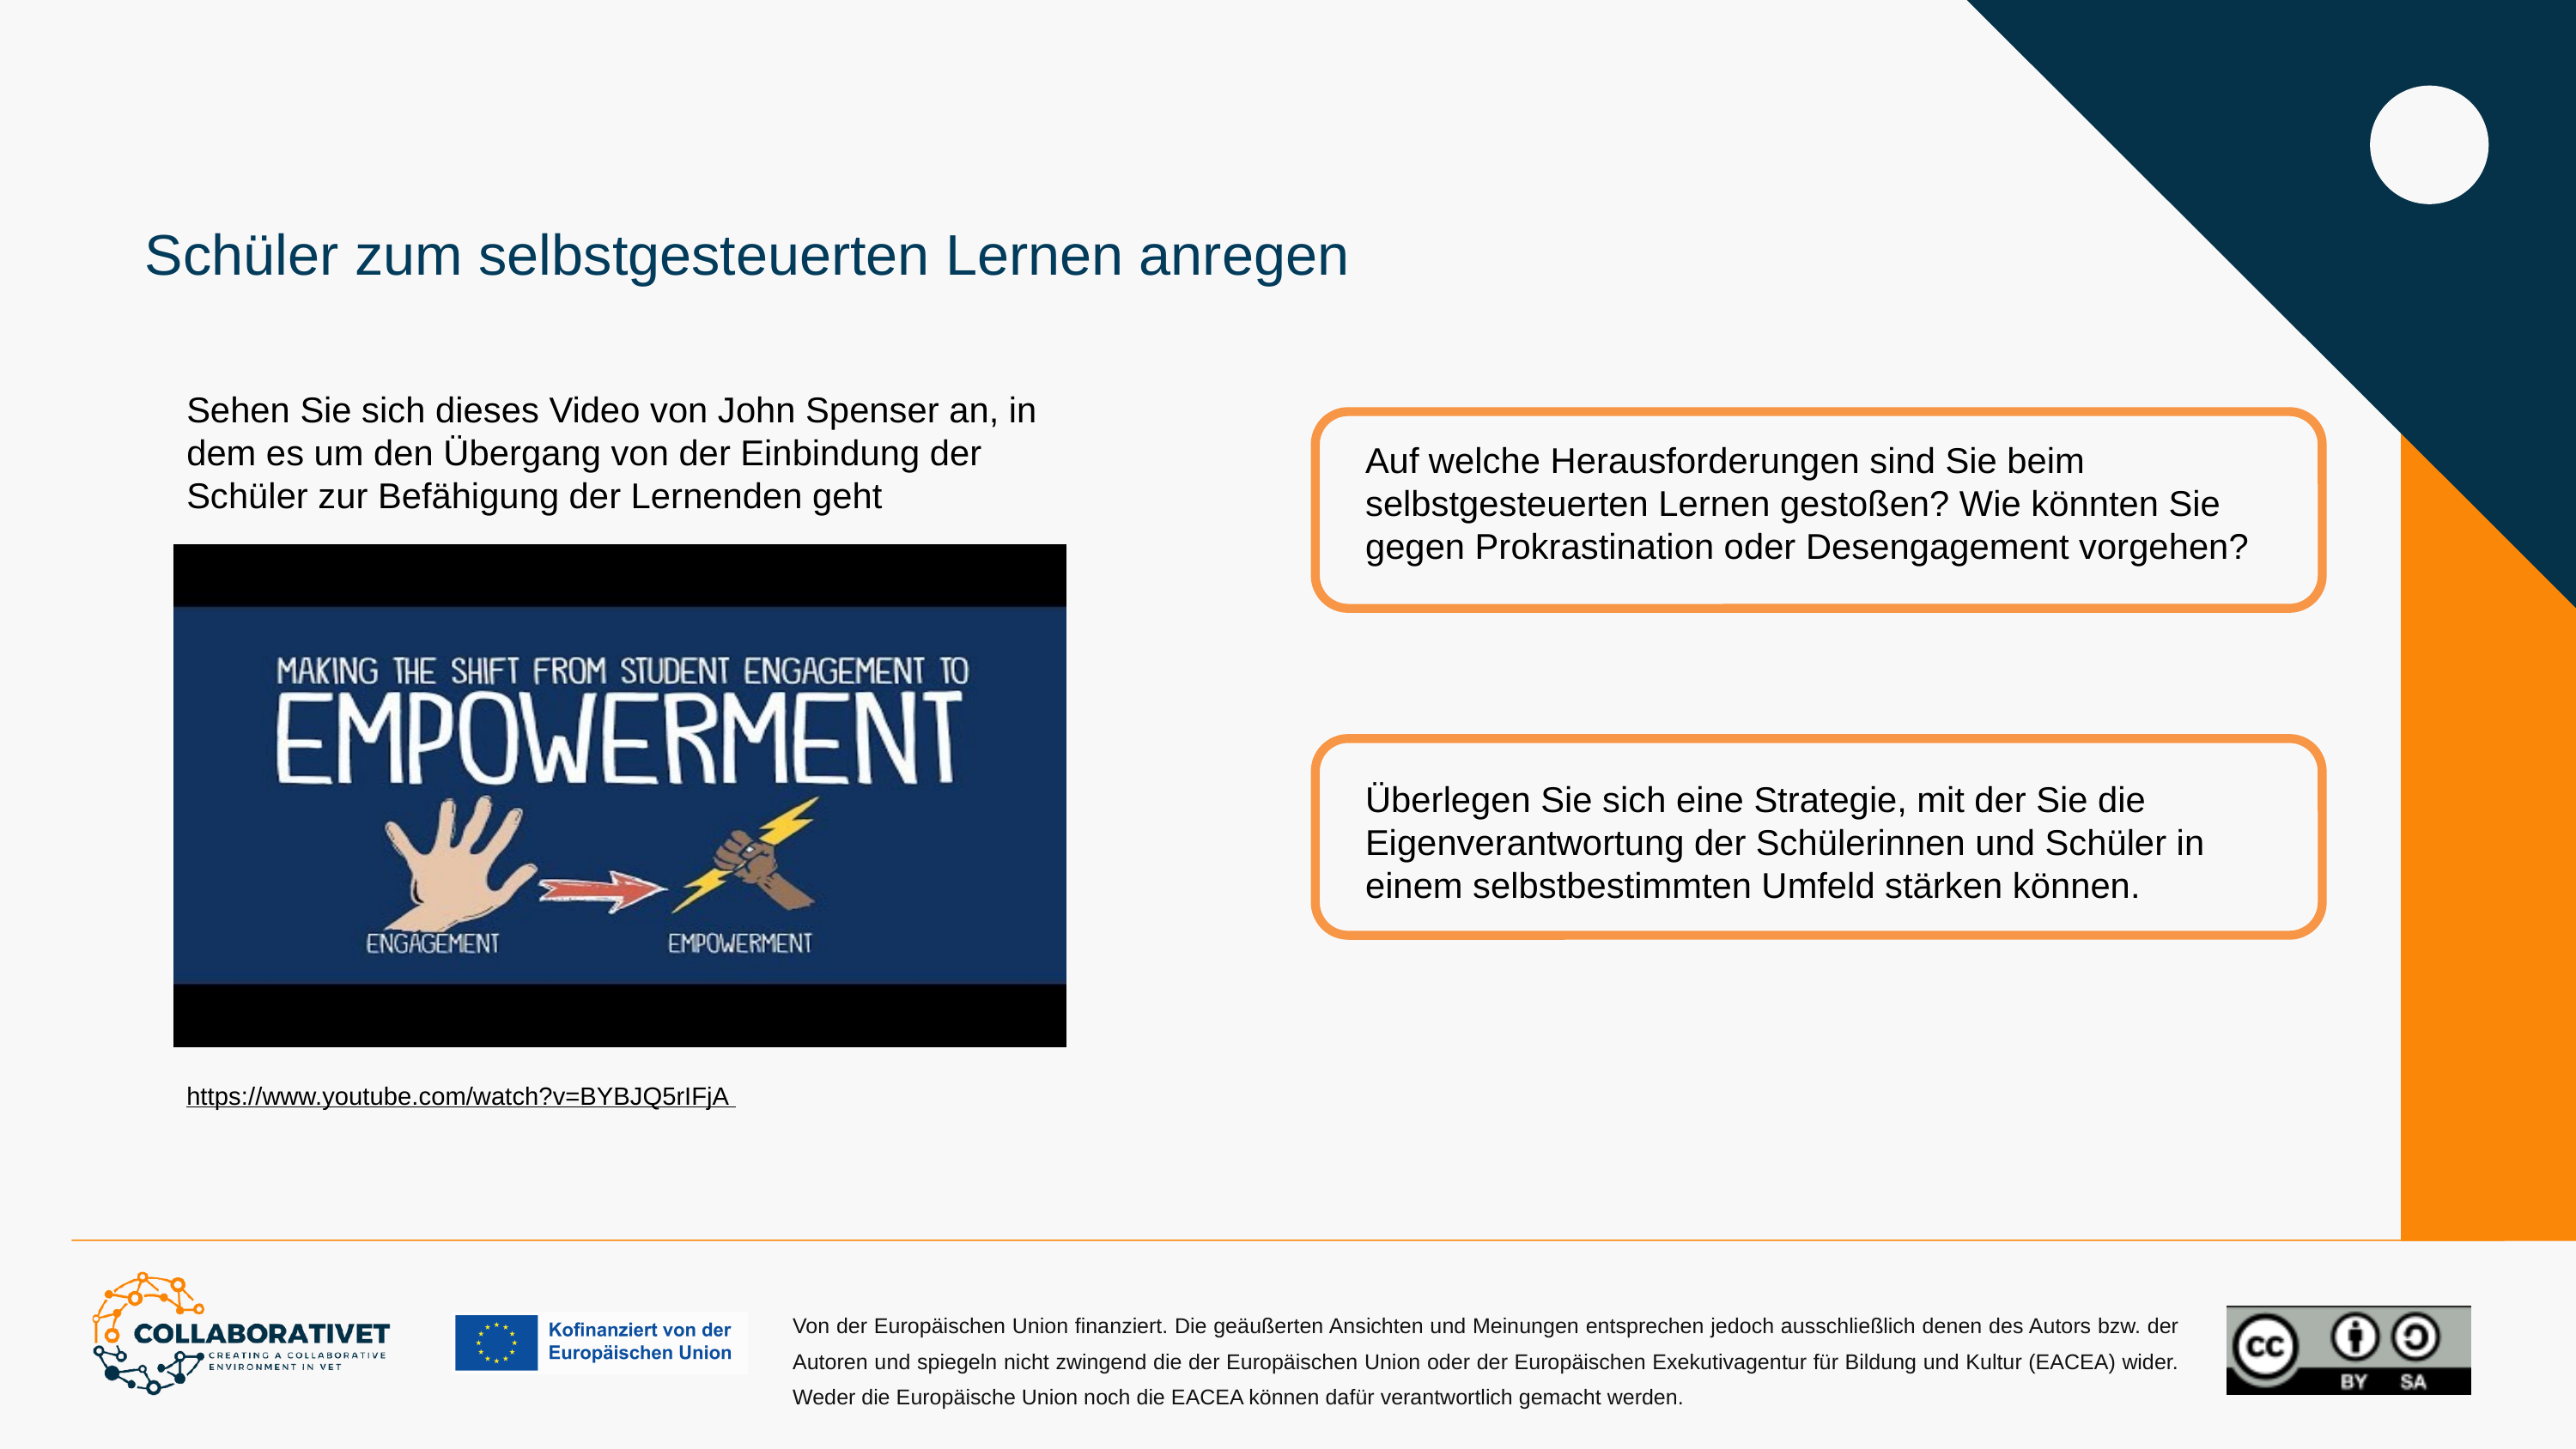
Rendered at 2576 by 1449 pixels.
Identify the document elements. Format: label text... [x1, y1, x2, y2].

picture [173, 544, 1067, 1047]
text_box https://www.youtube.com/watch?v=BYBJQ5rIFjA [173, 1073, 914, 1117]
text_box [2401, 434, 2576, 1241]
text_box [2370, 85, 2489, 204]
picture [452, 1312, 748, 1375]
text_box [78, 1241, 408, 1449]
text_box [78, 1179, 408, 1240]
text_box Schüler zum selbstgesteuerten Lernen anregen [144, 154, 1861, 287]
text_box [1966, 0, 2576, 609]
text_box Von der Europäischen Union finanziert. Die geäußerten Ansichten und Meinungen entsprechen jedoch ausschließlich denen des Autors bzw. der Autoren und spiegeln nicht zwingend die der Europäischen Union oder der Europäischen Exekutivagentur für Bildung und Kultur (EACEA) wider. Weder die Europäische Union noch die EACEA können dafür verantwortlich gemacht werden. [793, 1301, 2182, 1410]
text_box [1315, 738, 2323, 936]
text_box Sehen Sie sich dieses Video von John Spenser an, in dem es um den Übergang von der Einbindung der Schüler zur Befähigung der Lernenden geht [173, 380, 1099, 523]
picture [2227, 1306, 2471, 1395]
text_box Überlegen Sie sich eine Strategie, mit der Sie die Eigenverantwortung der Schülerinnen und Schüler in einem selbstbestimmten Umfeld stärken können. [1352, 769, 2293, 912]
text_box Auf welche Herausforderungen sind Sie beim selbstgesteuerten Lernen gestoßen? Wie könnten Sie gegen Prokrastination oder Desengagement vorgehen? [1352, 431, 2293, 573]
text_box [1315, 411, 2323, 609]
